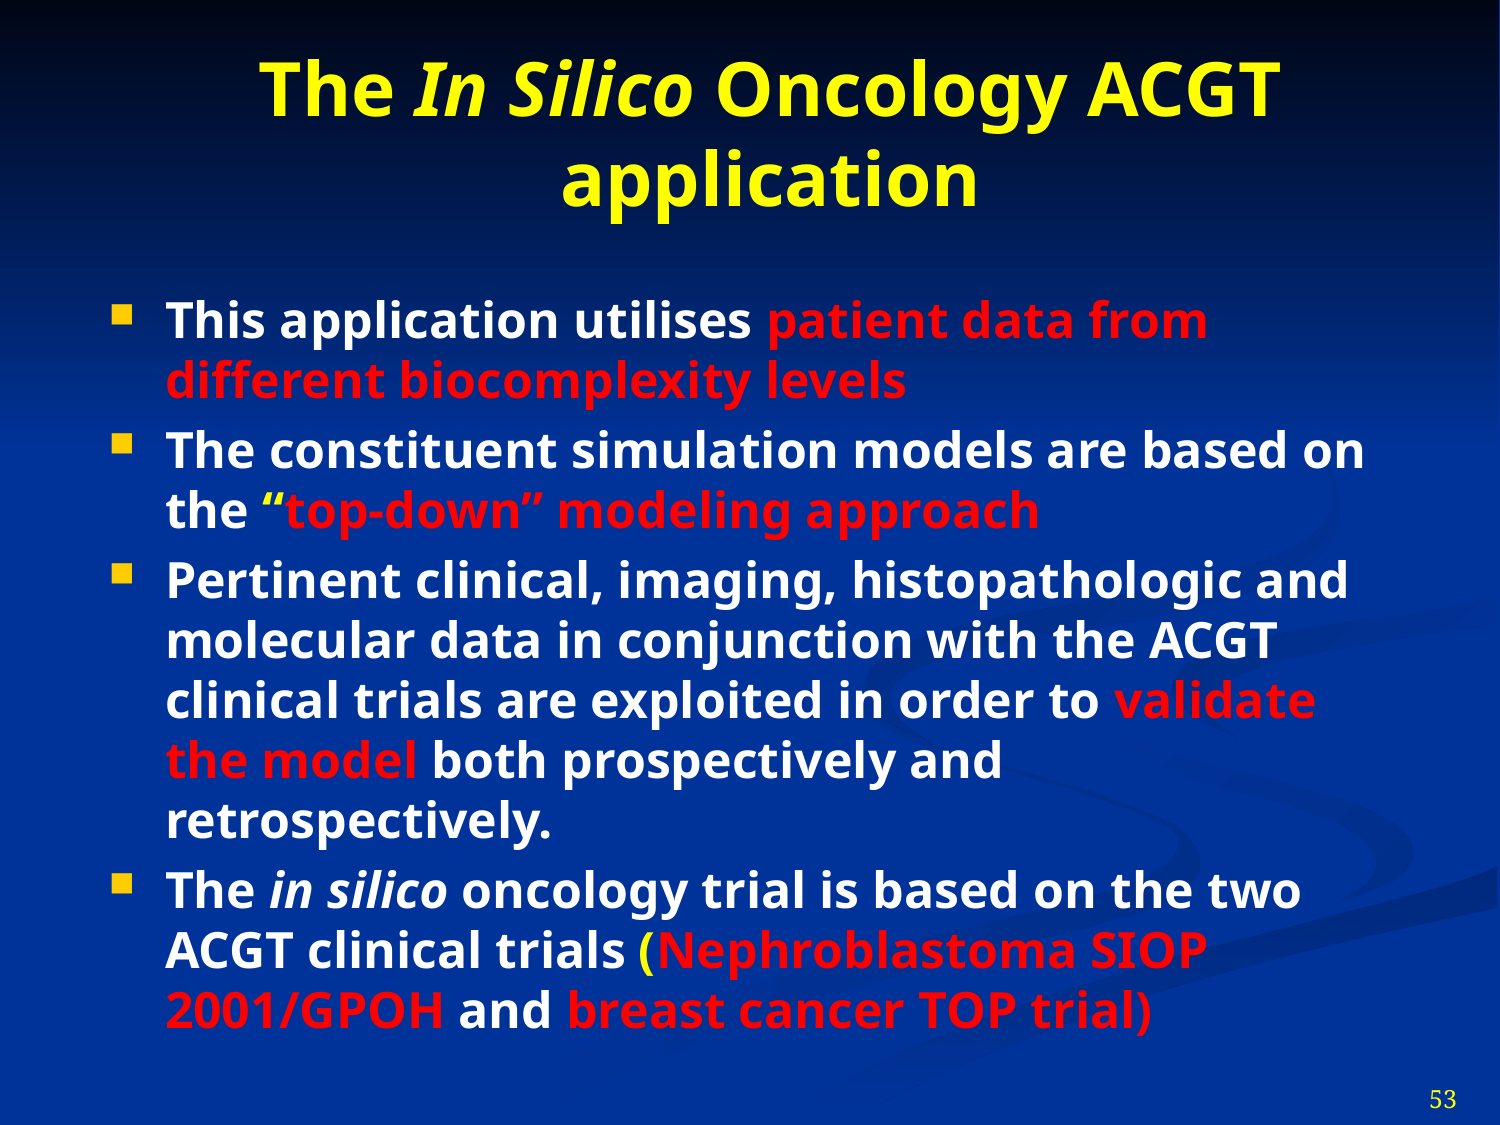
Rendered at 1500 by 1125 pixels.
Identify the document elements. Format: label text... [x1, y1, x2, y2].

title The In Silico Oncology ACGT application [170, 66, 1371, 197]
list This application utilises patient data from different biocomplexity levels The constituent simulation models are based on the “top-down” modeling approach Pertinent clinical, imaging, histopathologic and molecular data in conjunction with the ACGT clinical trials are exploited in order to validate the model both prospectively and retrospectively. The in silico oncology trial is based on the two ACGT clinical trials (Nephroblastoma SIOP 2001/GPOH and breast cancer TOP trial) [93, 280, 1417, 1023]
slide_number 53 [1399, 1046, 1473, 1125]
